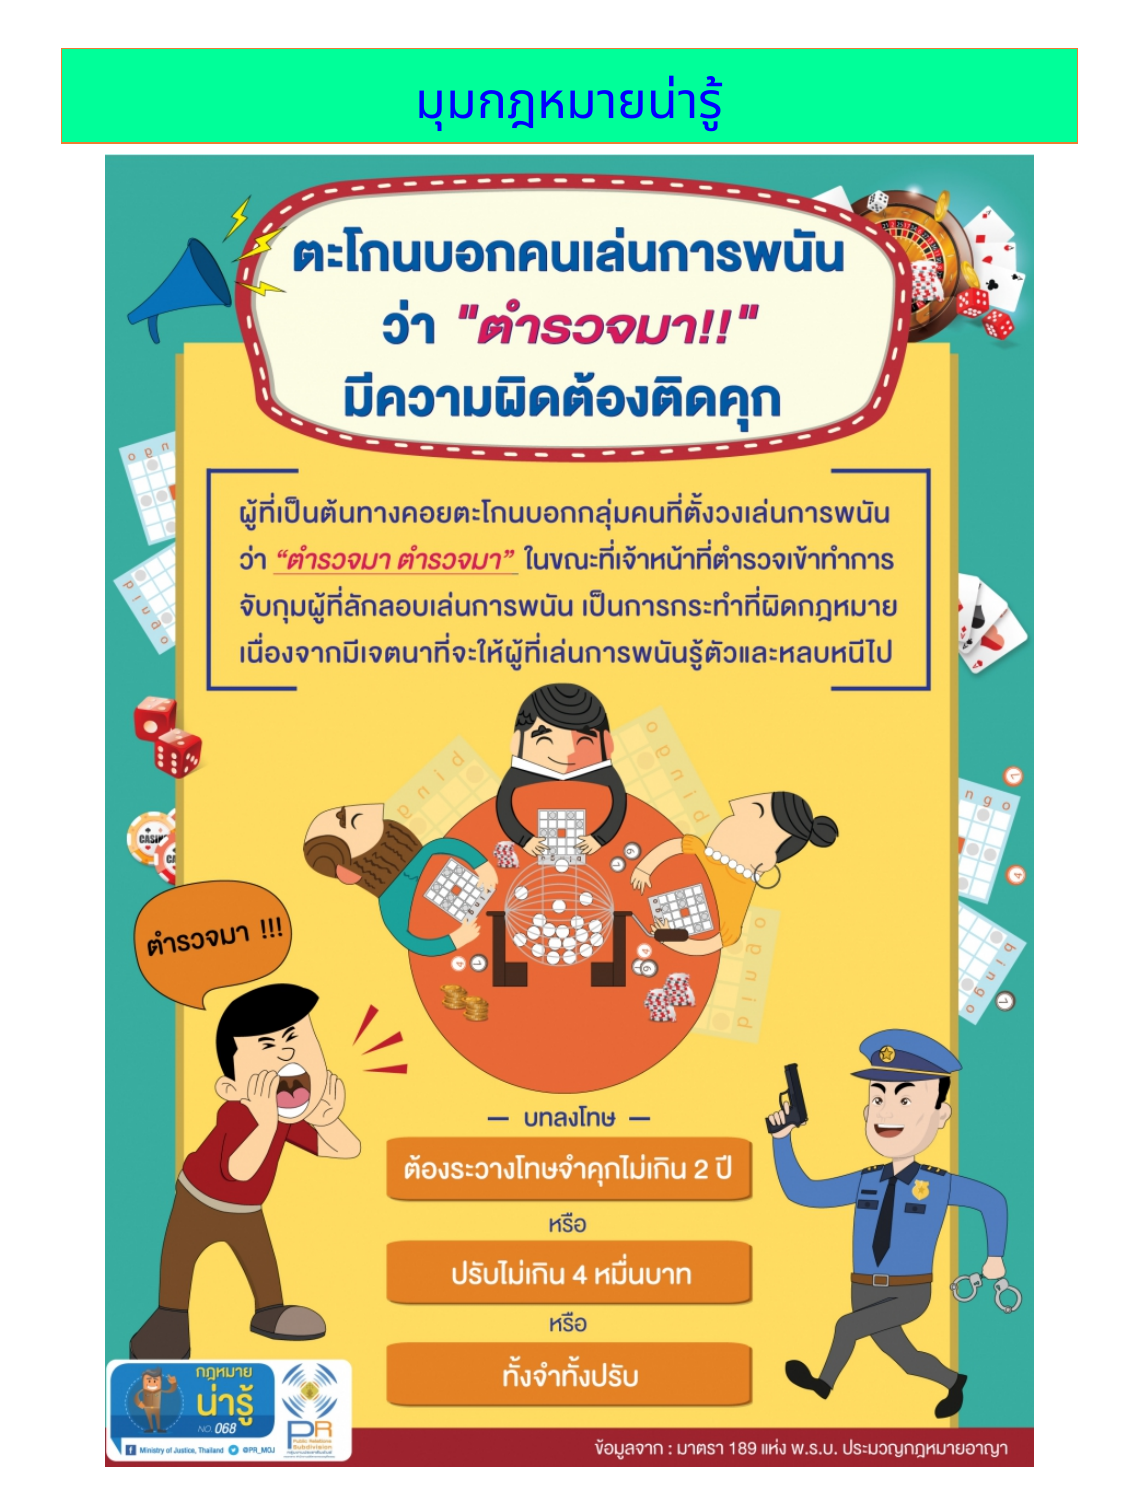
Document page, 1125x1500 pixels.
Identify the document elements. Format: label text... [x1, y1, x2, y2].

picture [104, 154, 1034, 1467]
text_box มุมกฎหมายน่ารู้ [61, 48, 1078, 144]
